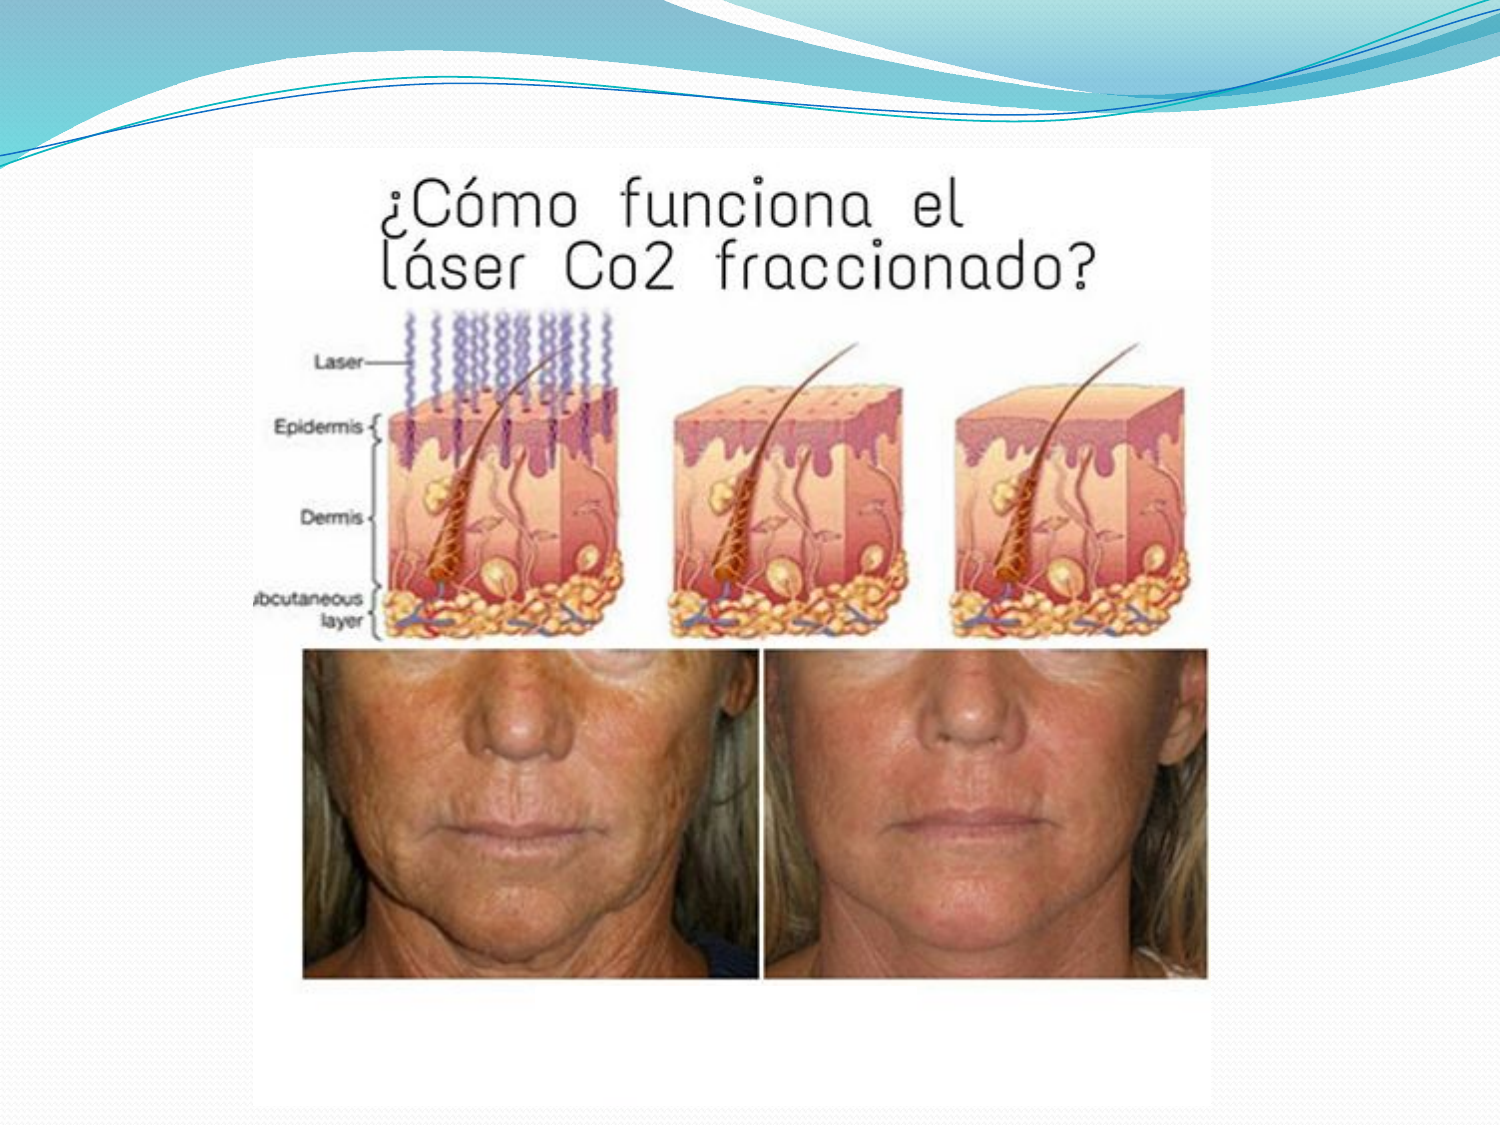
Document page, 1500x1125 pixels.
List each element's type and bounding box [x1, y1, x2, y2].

list [253, 148, 1211, 1107]
